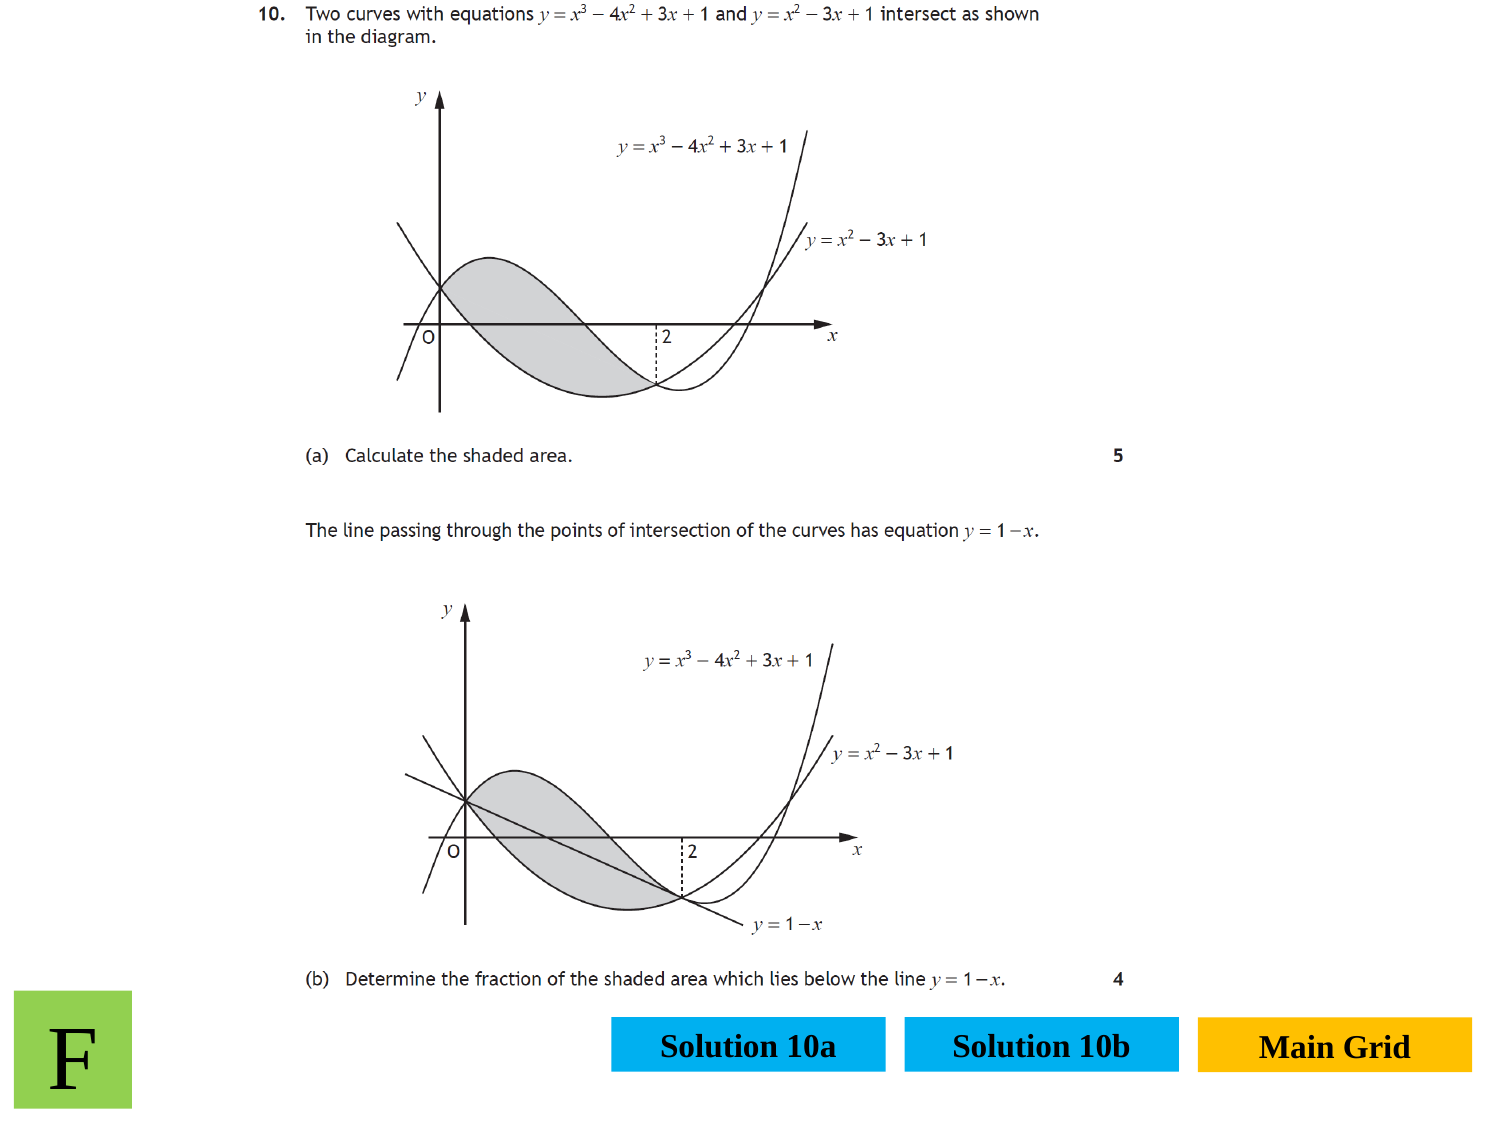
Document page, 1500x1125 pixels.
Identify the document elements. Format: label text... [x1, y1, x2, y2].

text_box Solution 10a [611, 1017, 886, 1072]
text_box F [13, 990, 132, 1109]
picture [252, 0, 1144, 1008]
text_box Solution 10b [904, 1017, 1179, 1072]
text_box Main Grid [1197, 1017, 1473, 1073]
